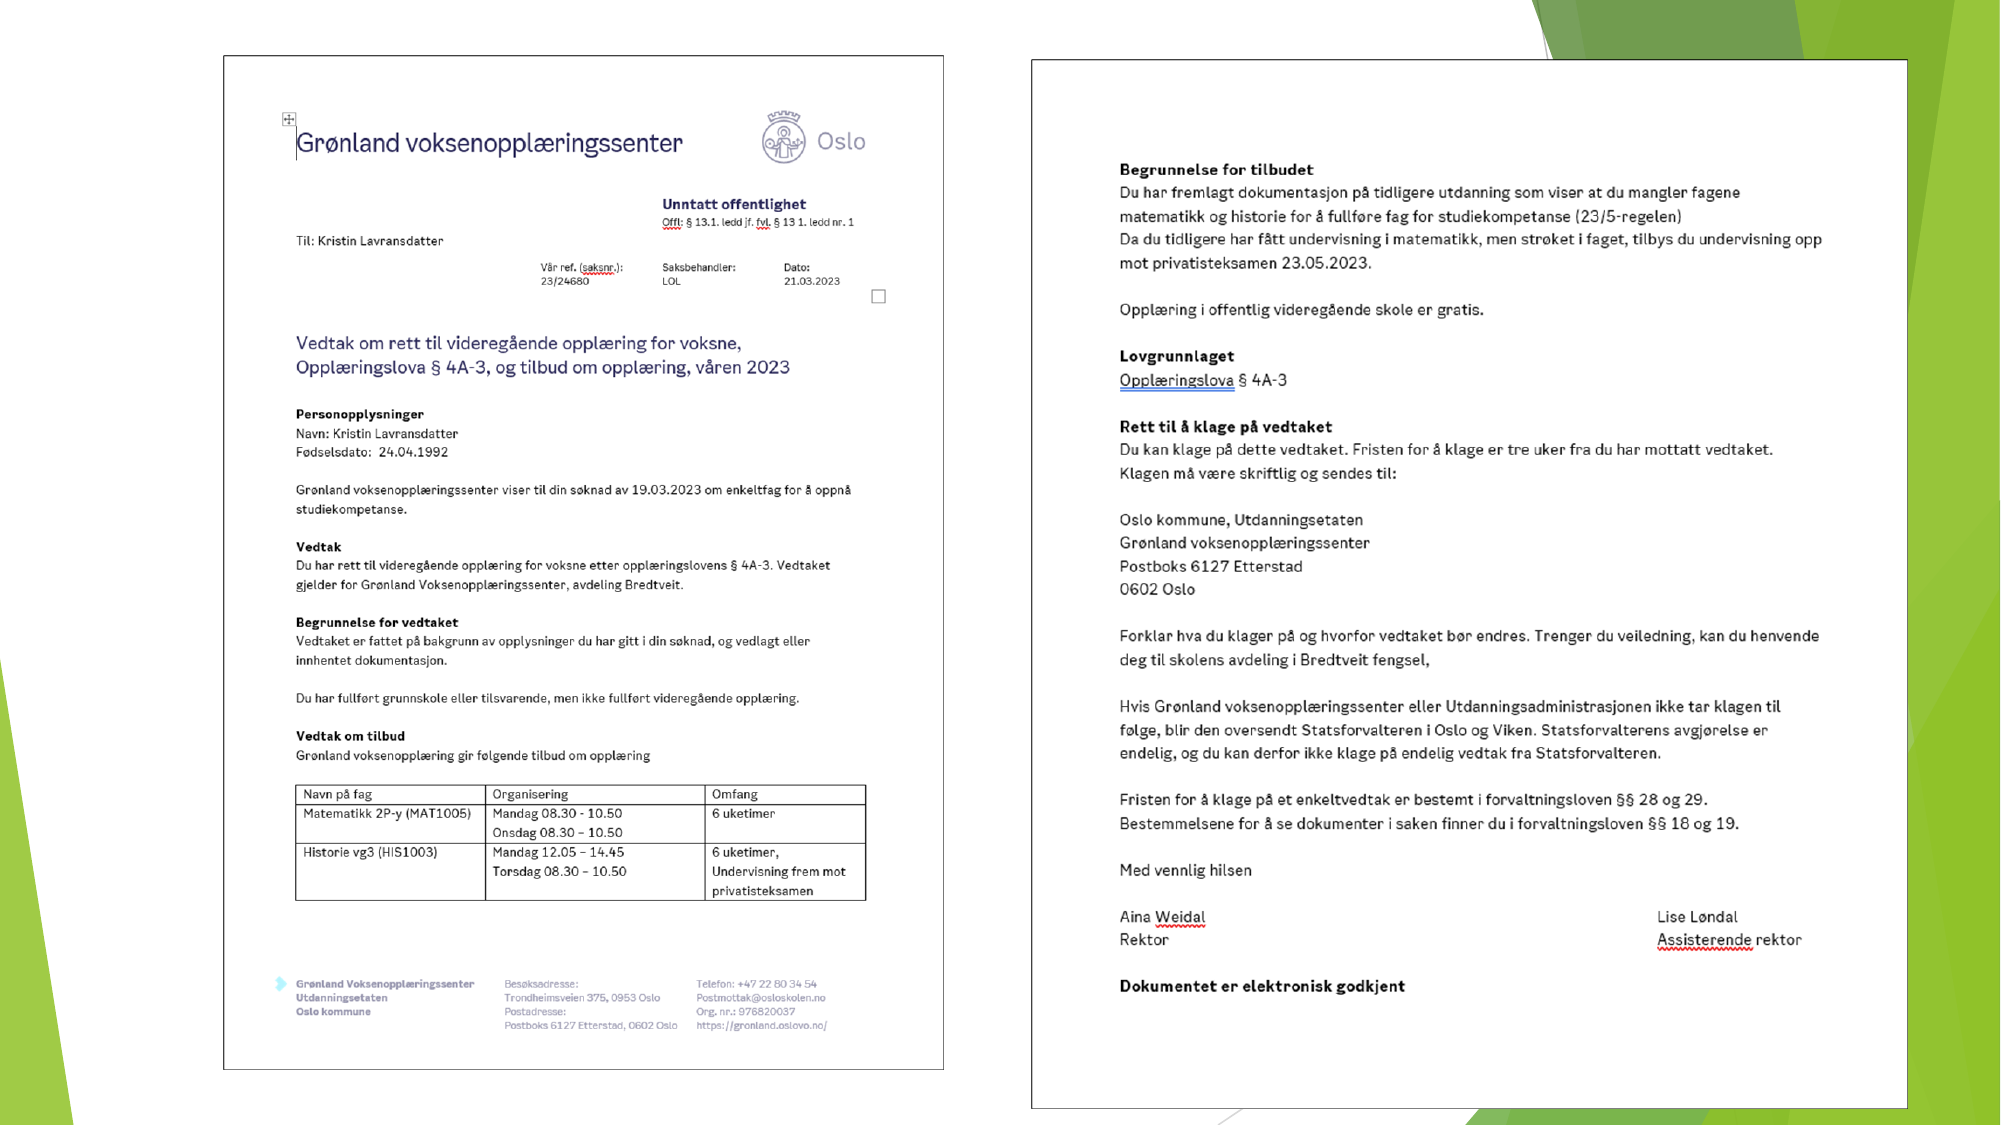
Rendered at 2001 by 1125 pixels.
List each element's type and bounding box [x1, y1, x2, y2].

list [223, 55, 945, 1070]
picture [1031, 58, 1908, 1109]
